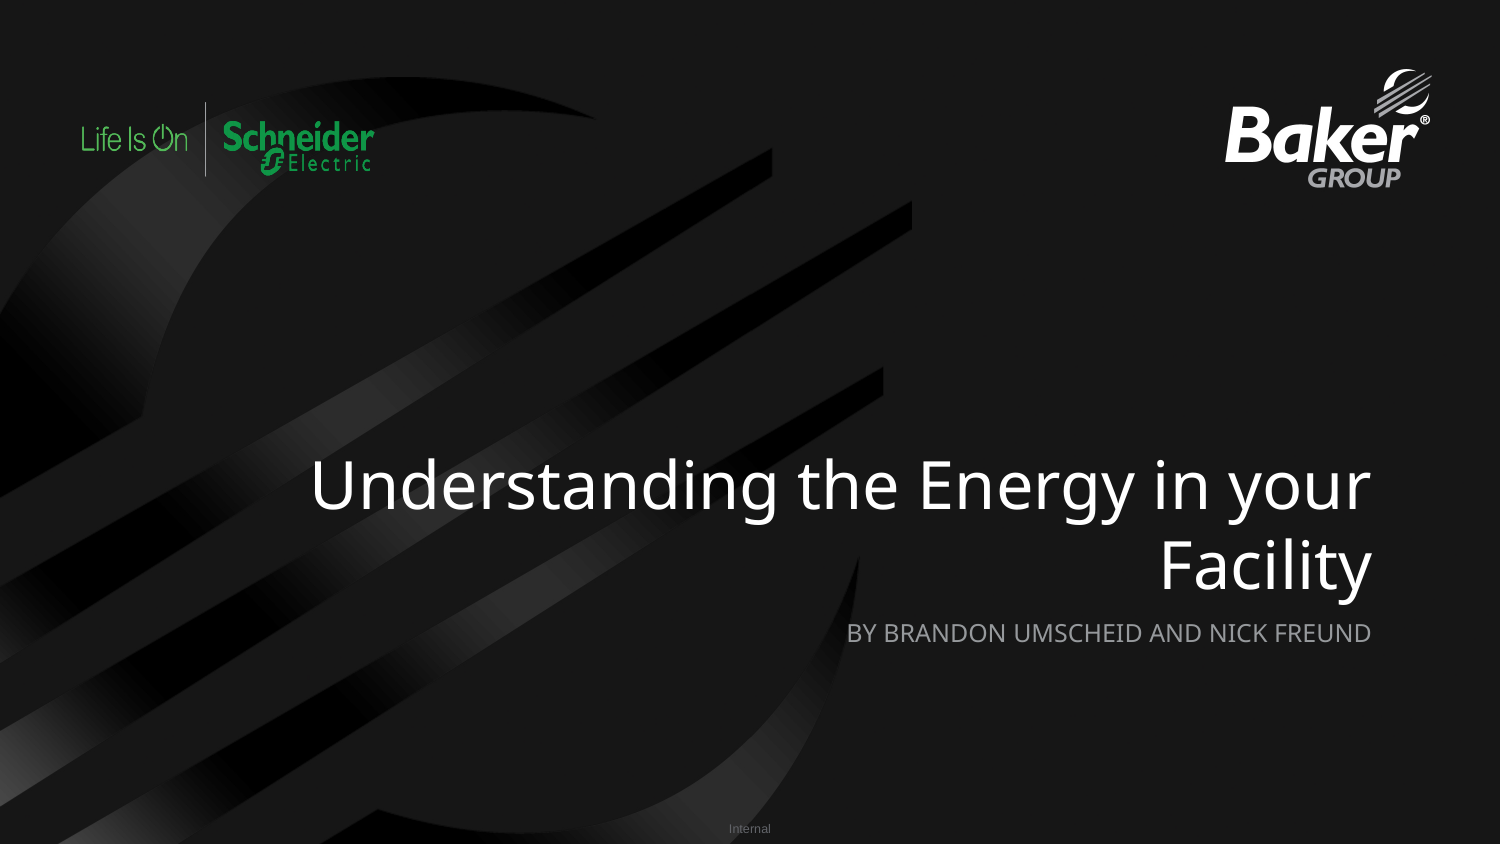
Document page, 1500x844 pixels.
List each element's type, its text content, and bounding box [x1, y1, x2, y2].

subtitle By Brandon Umscheid and NICK FREUND [112, 610, 1388, 694]
picture [0, 0, 1500, 844]
title Understanding the Energy in your Facility [112, 433, 1388, 610]
